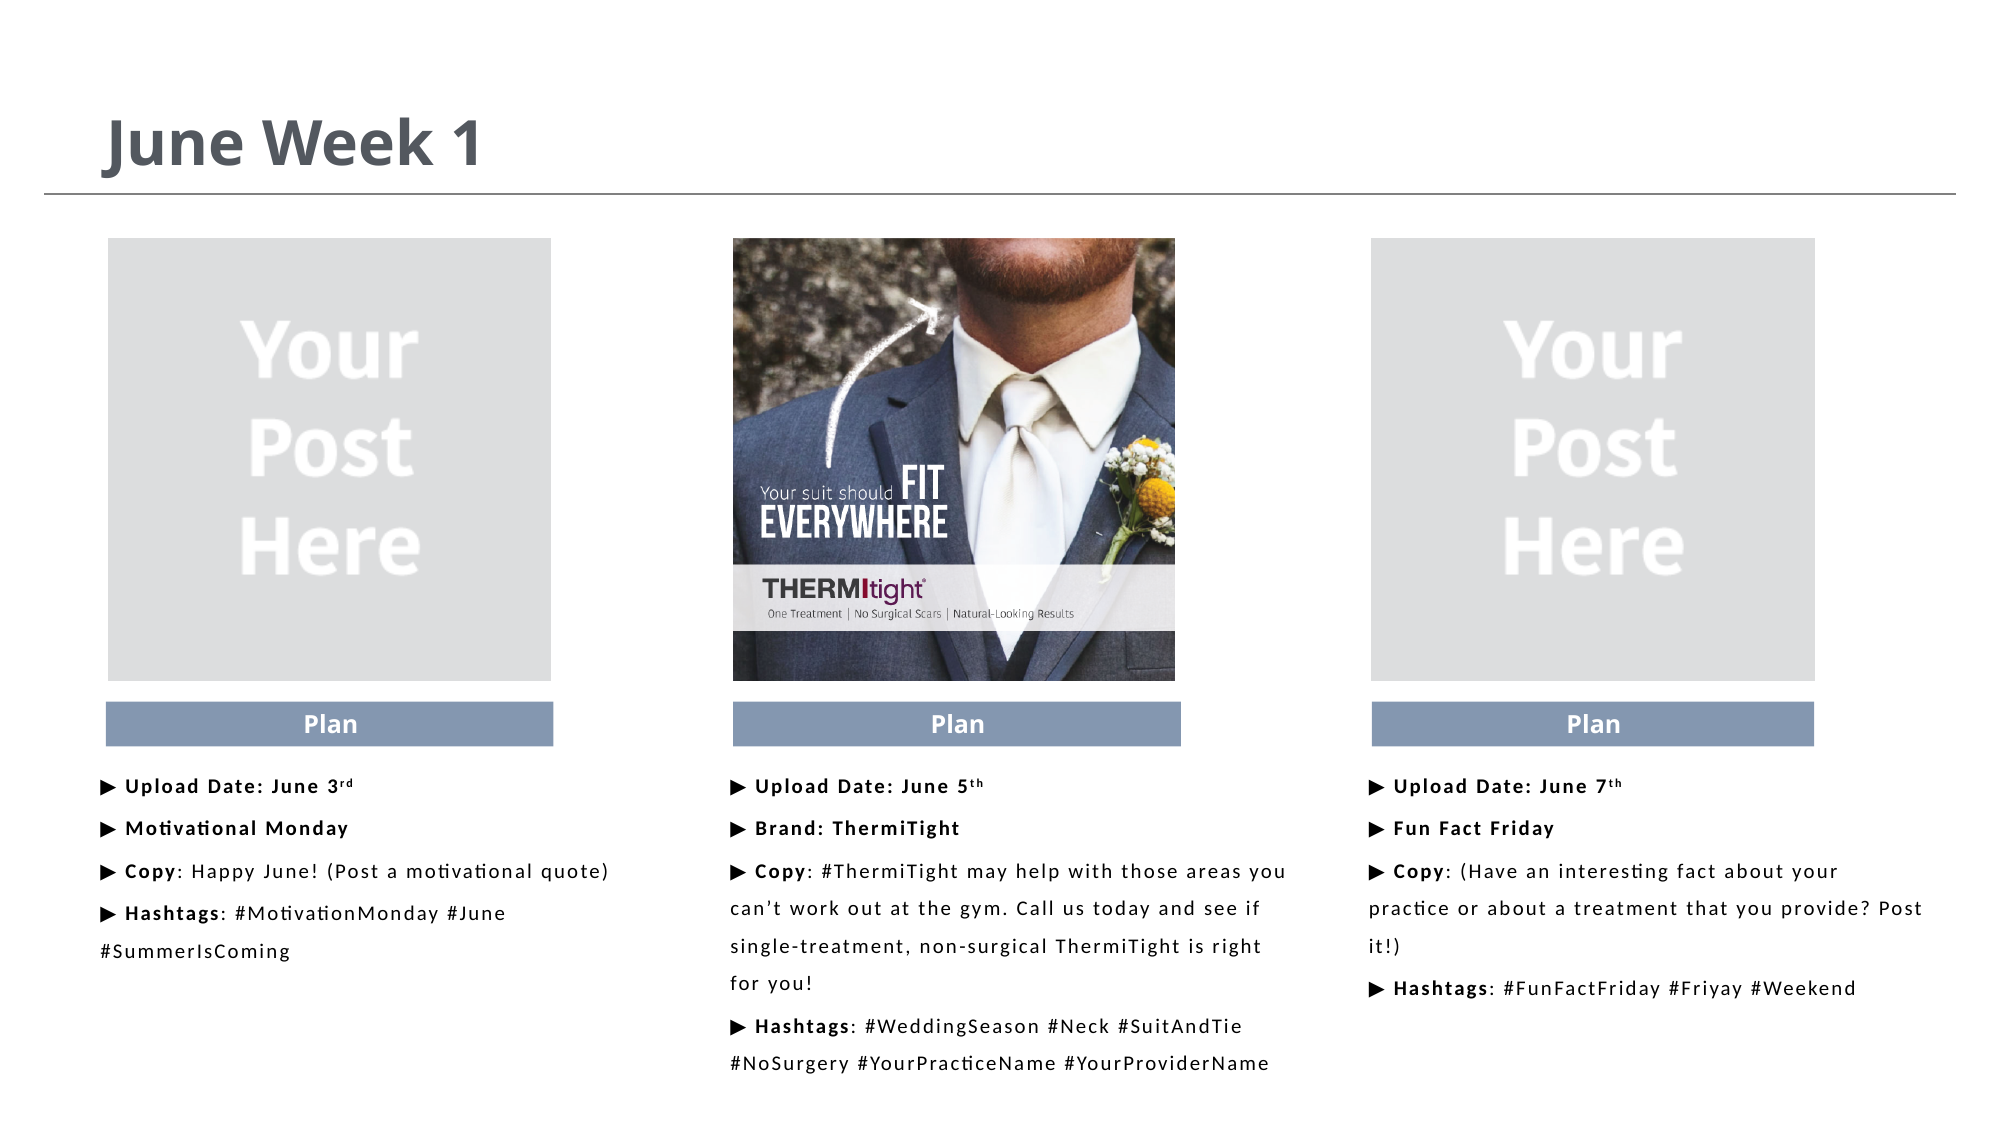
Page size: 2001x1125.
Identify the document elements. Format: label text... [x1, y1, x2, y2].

text_box June Week 1 [105, 102, 1231, 188]
text_box ▶ Upload Date: June 5th ▶ Brand: ThermiTight ▶ Copy: #ThermiTight may help with those areas you can’t work out at the gym. Call us today and see if single-treatment, non-surgical ThermiTight is right for you! ▶ Hashtags: #WeddingSeason #Neck #SuitAndTie #NoSurgery #YourPracticeName #YourProviderName [707, 760, 1299, 1075]
text_box Plan [733, 701, 1181, 747]
picture [733, 238, 1175, 681]
text_box Plan [1371, 701, 1815, 747]
text_box ▶ Upload Date: June 7th ▶ Fun Fact Friday ▶ Copy: (Have an interesting fact about your practice or about a treatment that you provide? Post it!) ▶ Hashtags: #FunFactFriday #Friyay #Weekend [1345, 760, 1926, 1000]
text_box Plan [105, 701, 554, 747]
text_box ▶ Upload Date: June 3rd ▶ Motivational Monday ▶ Copy: Happy June! (Post a motivational quote) ▶ Hashtags: #MotivationMonday #June #SummerIsComing [77, 760, 658, 963]
picture [1371, 238, 1815, 681]
picture [108, 238, 551, 681]
